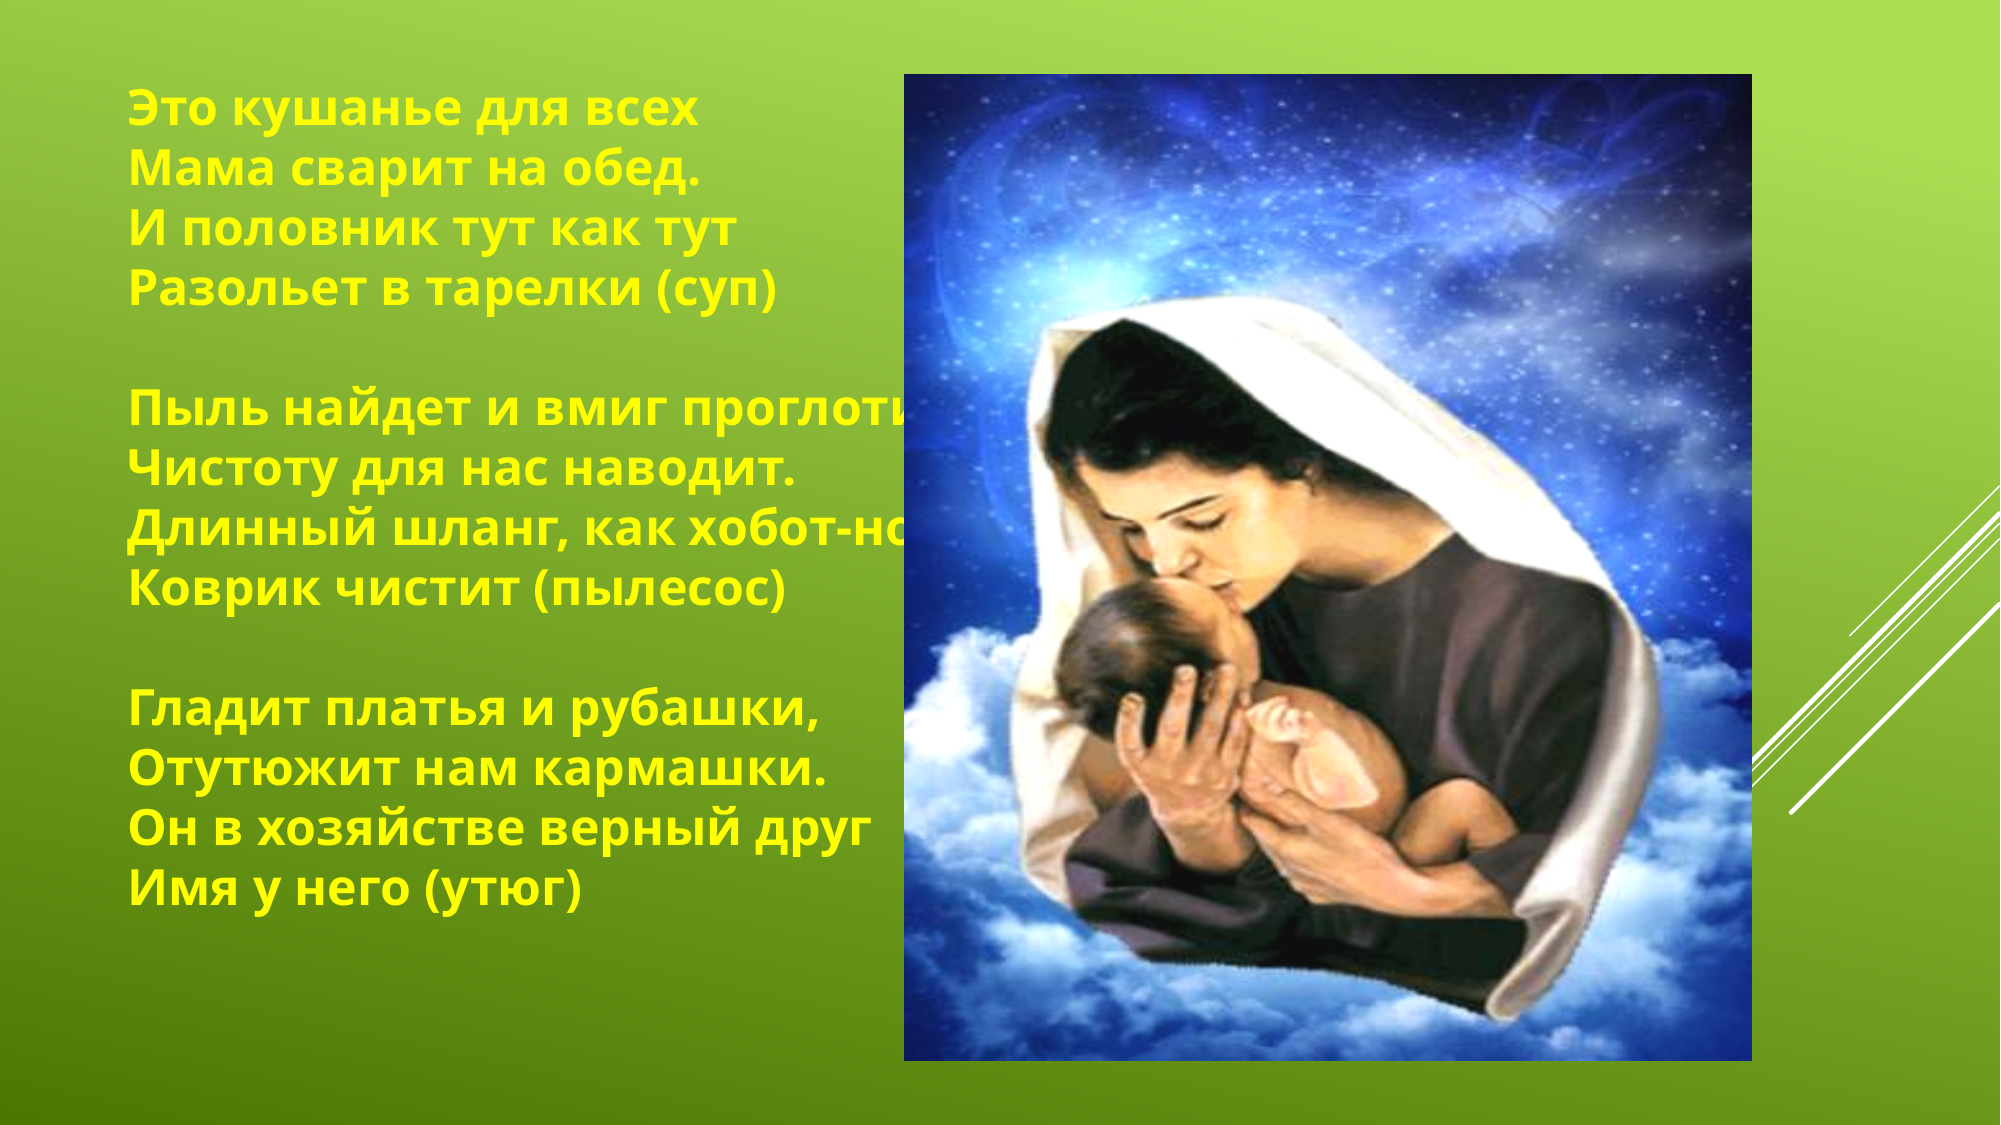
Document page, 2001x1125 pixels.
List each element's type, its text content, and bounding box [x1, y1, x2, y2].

picture [903, 74, 1753, 1061]
list Это кушанье для всех Мама сварит на обед. И половник тут как тут Разольет в тарелки (суп) Пыль найдет и вмиг проглотит Чистоту для нас наводит. Длинный шланг, как хобот-нос, Коврик чистит (пылесос) Гладит платья и рубашки, Отутюжит нам кармашки. Он в хозяйстве верный друг Имя у него (утюг) [112, 112, 1513, 1099]
